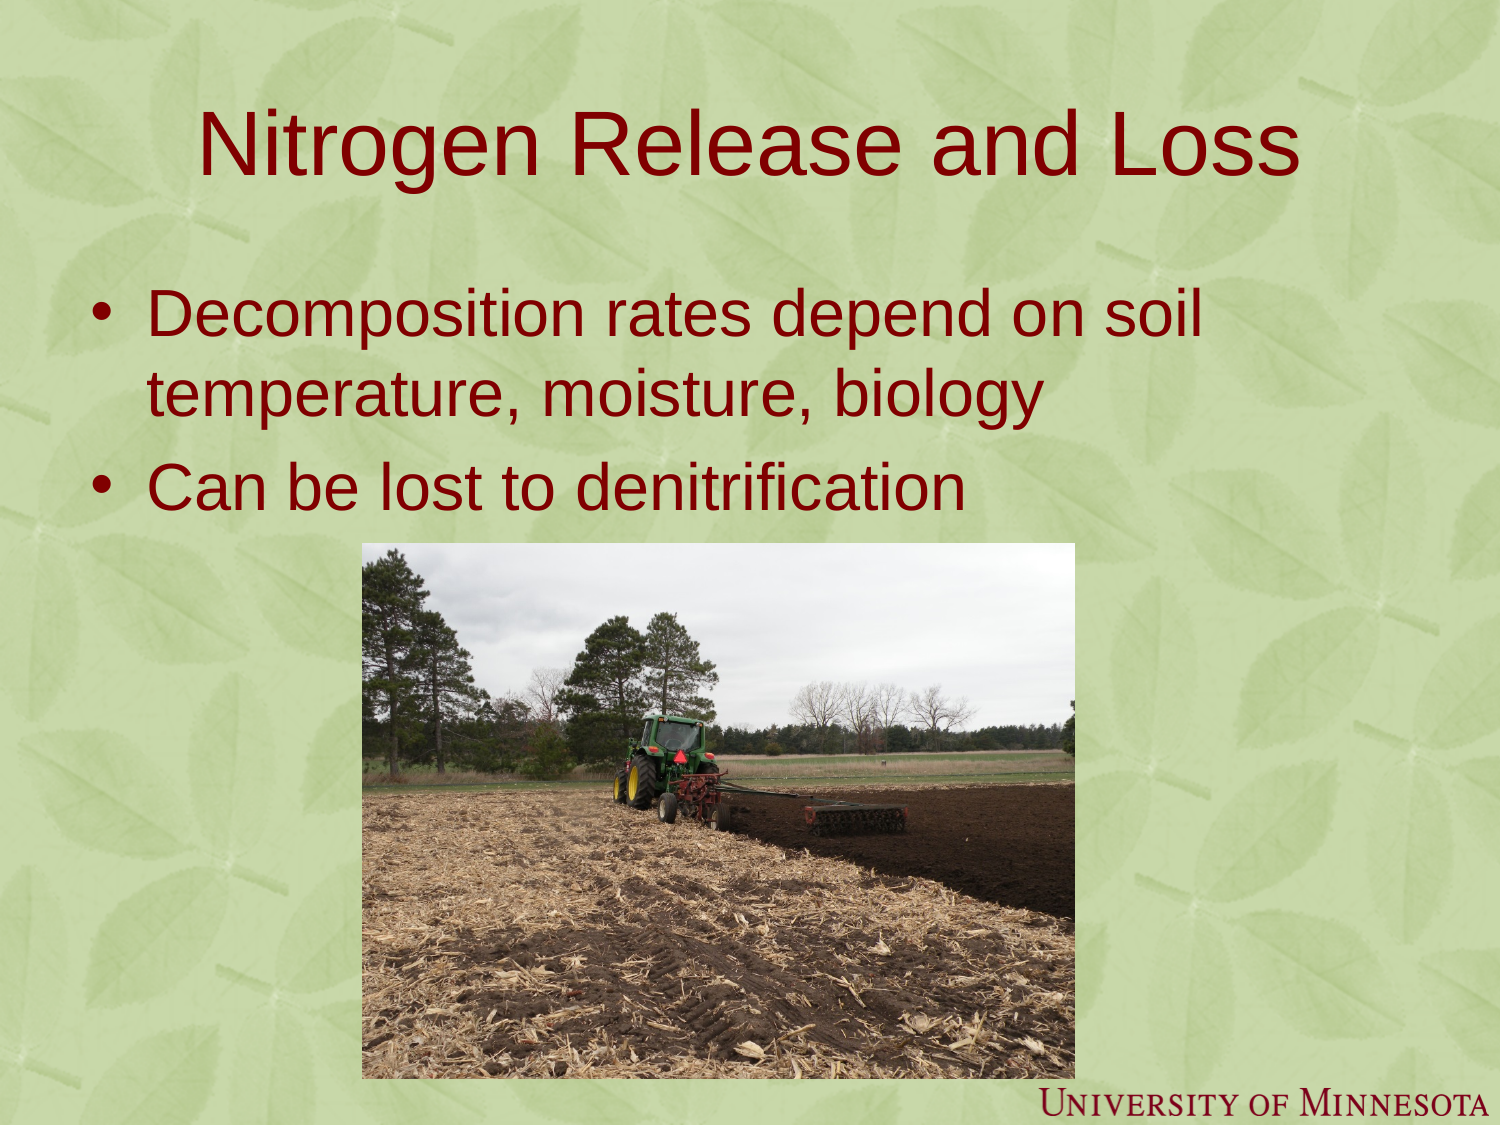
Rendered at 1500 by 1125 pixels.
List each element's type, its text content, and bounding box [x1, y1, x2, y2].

title Nitrogen Release and Loss [75, 45, 1425, 233]
picture [0, 0, 1500, 1125]
list Decomposition rates depend on soil temperature, moisture, biology Can be lost to denitrification [75, 262, 1425, 1005]
